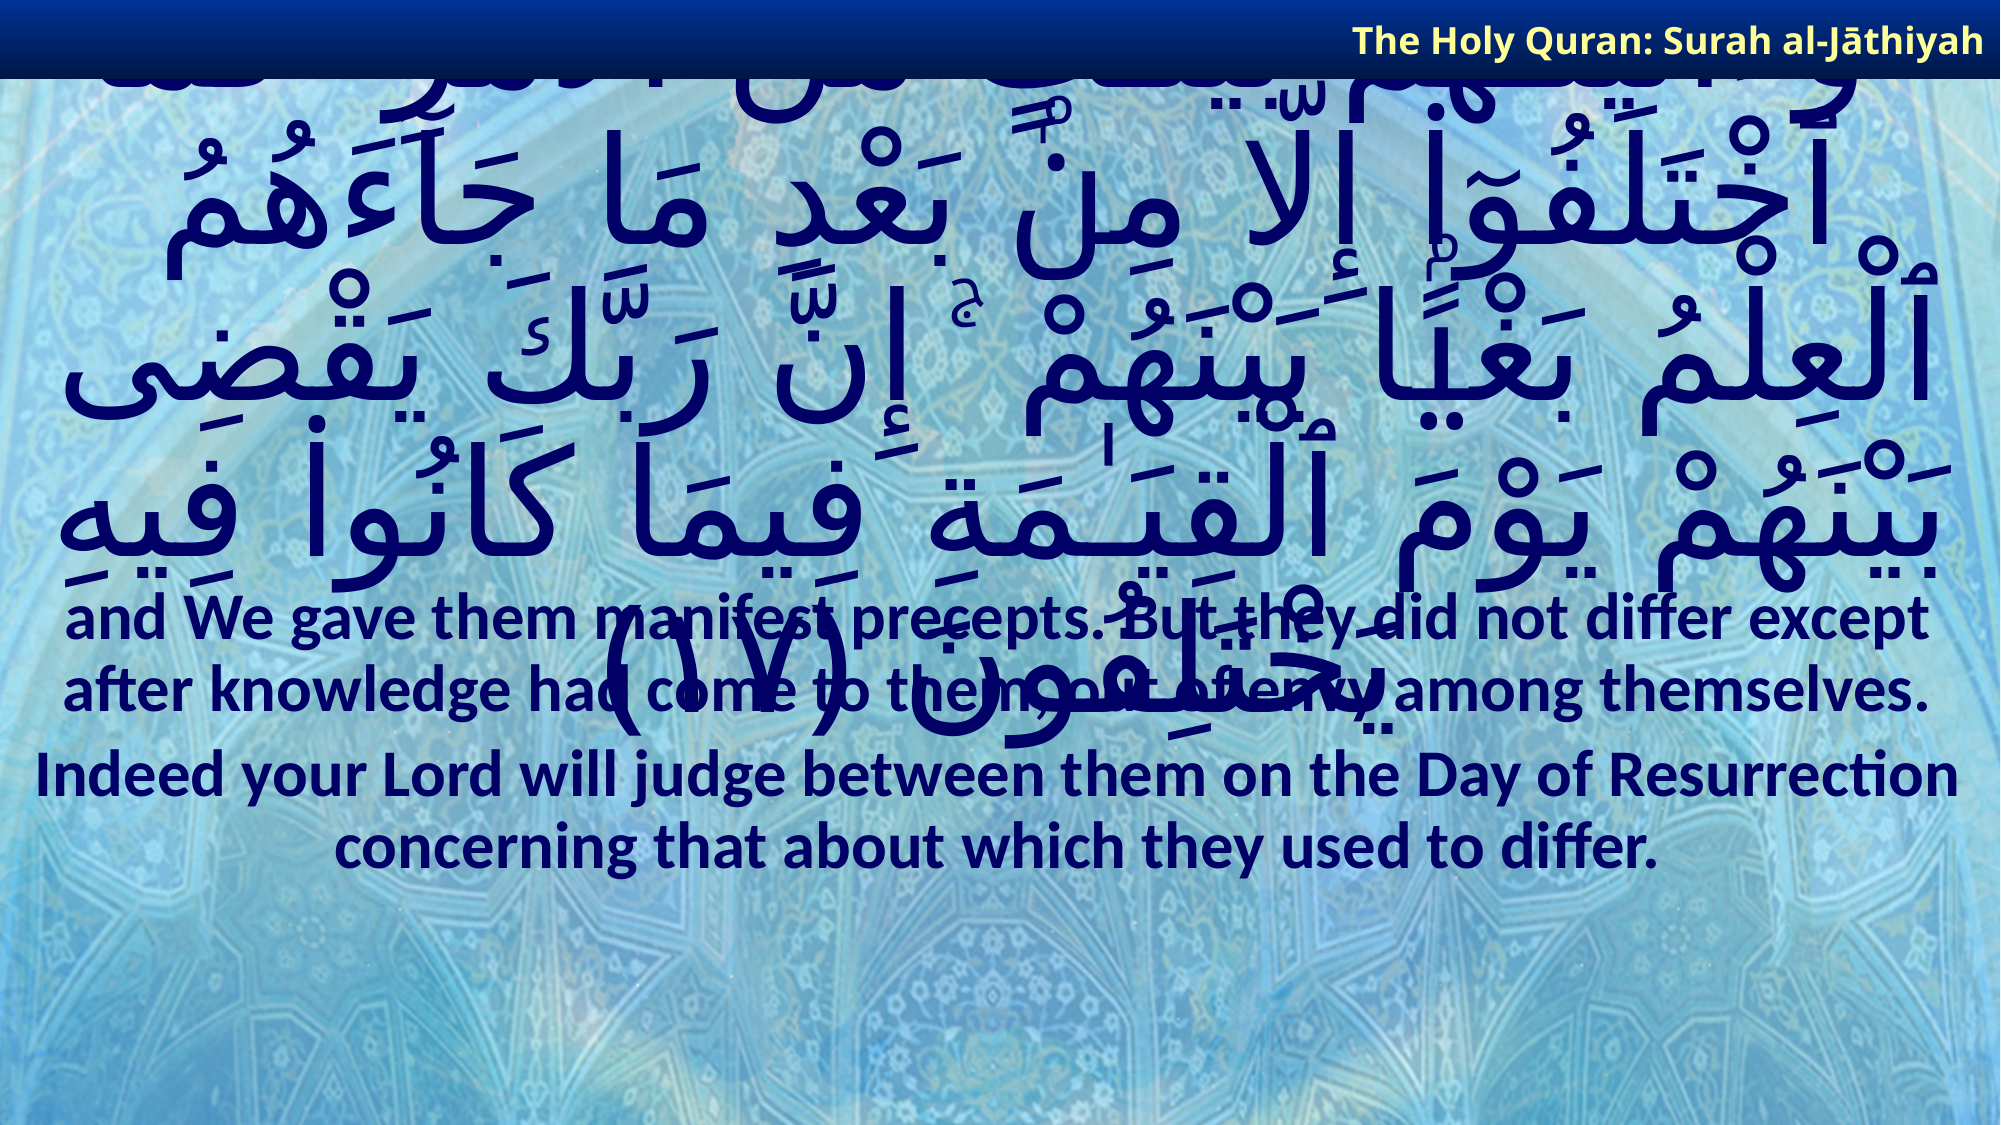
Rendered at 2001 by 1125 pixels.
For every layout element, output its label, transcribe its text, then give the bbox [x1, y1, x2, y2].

text_box The Holy Quran: Surah al-Jāthiyah [0, 0, 2000, 79]
subtitle and We gave them manifest precepts. But they did not differ except after knowledge had come to them, out of envy among themselves. Indeed your Lord will judge between them on the Day of Resurrection concerning that about which they used to differ. [7, 574, 1989, 862]
title وَءَاتَيْنَـٰهُم بَيِّنَـٰتٍ مِّنَ ٱلْأَمْرِ ۖ فَمَا ٱخْتَلَفُوٓا۟ إِلَّا مِنۢ بَعْدِ مَا جَآءَهُمُ ٱلْعِلْمُ بَغْيًۢا بَيْنَهُمْ ۚ إِنَّ رَبَّكَ يَقْضِى بَيْنَهُمْ يَوْمَ ٱلْقِيَـٰمَةِ فِيمَا كَانُوا۟ فِيهِ يَخْتَلِفُونَ ﴿١٧﴾ [0, 231, 2000, 473]
picture [0, 0, 2001, 1125]
